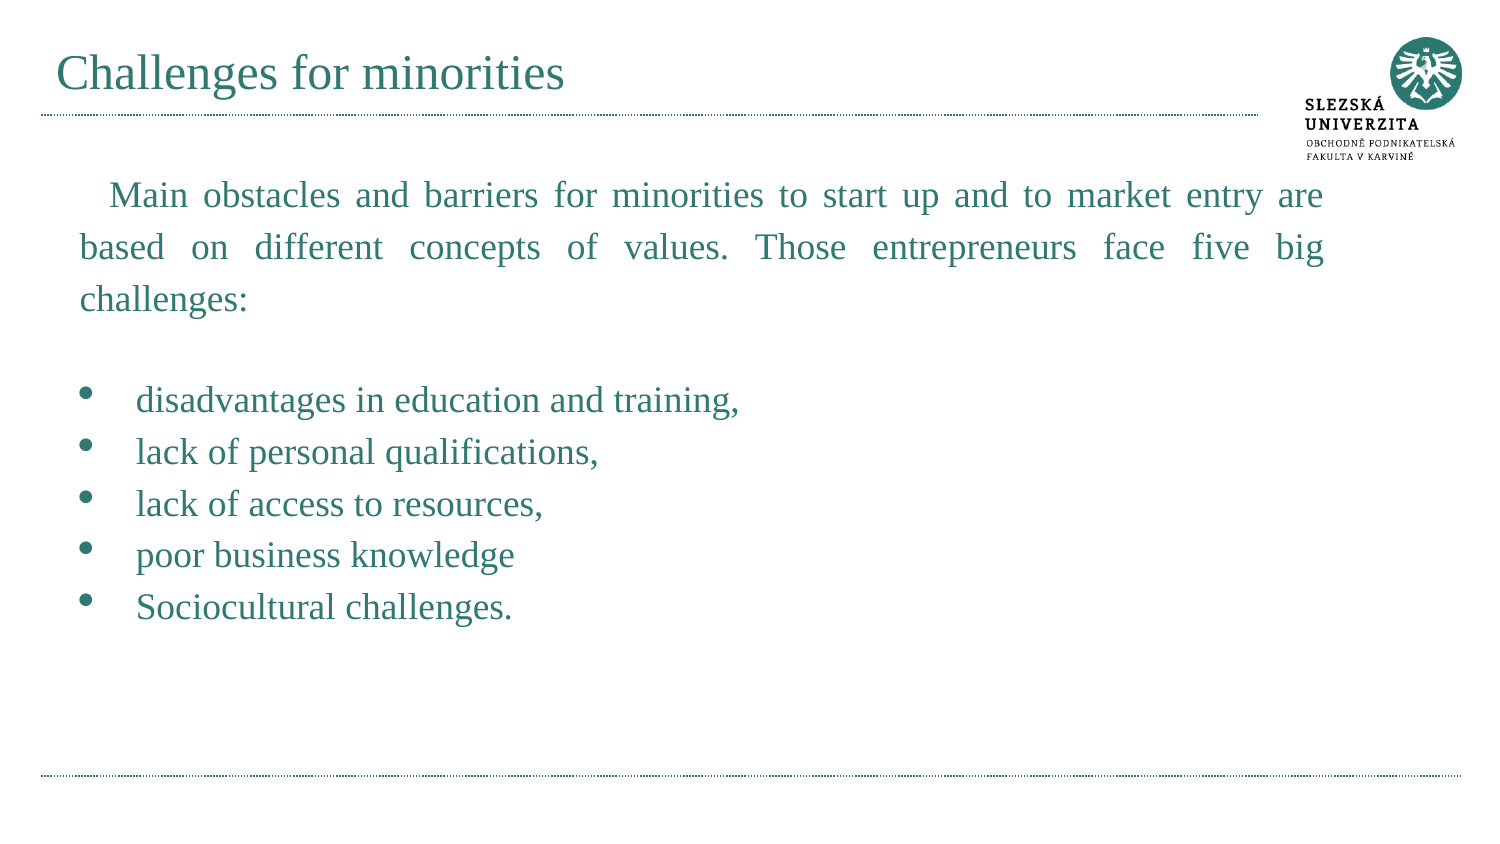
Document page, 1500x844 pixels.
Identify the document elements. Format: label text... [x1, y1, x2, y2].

title Challenges for minorities [41, 32, 786, 116]
text_box Main obstacles and barriers for minorities to start up and to market entry are based on different concepts of values. Those entrepreneurs face five big challenges: disadvantages in education and training, lack of personal qualifications, lack of access to resources, poor business knowledge Sociocultural challenges. [64, 155, 1341, 635]
picture [1305, 37, 1462, 160]
